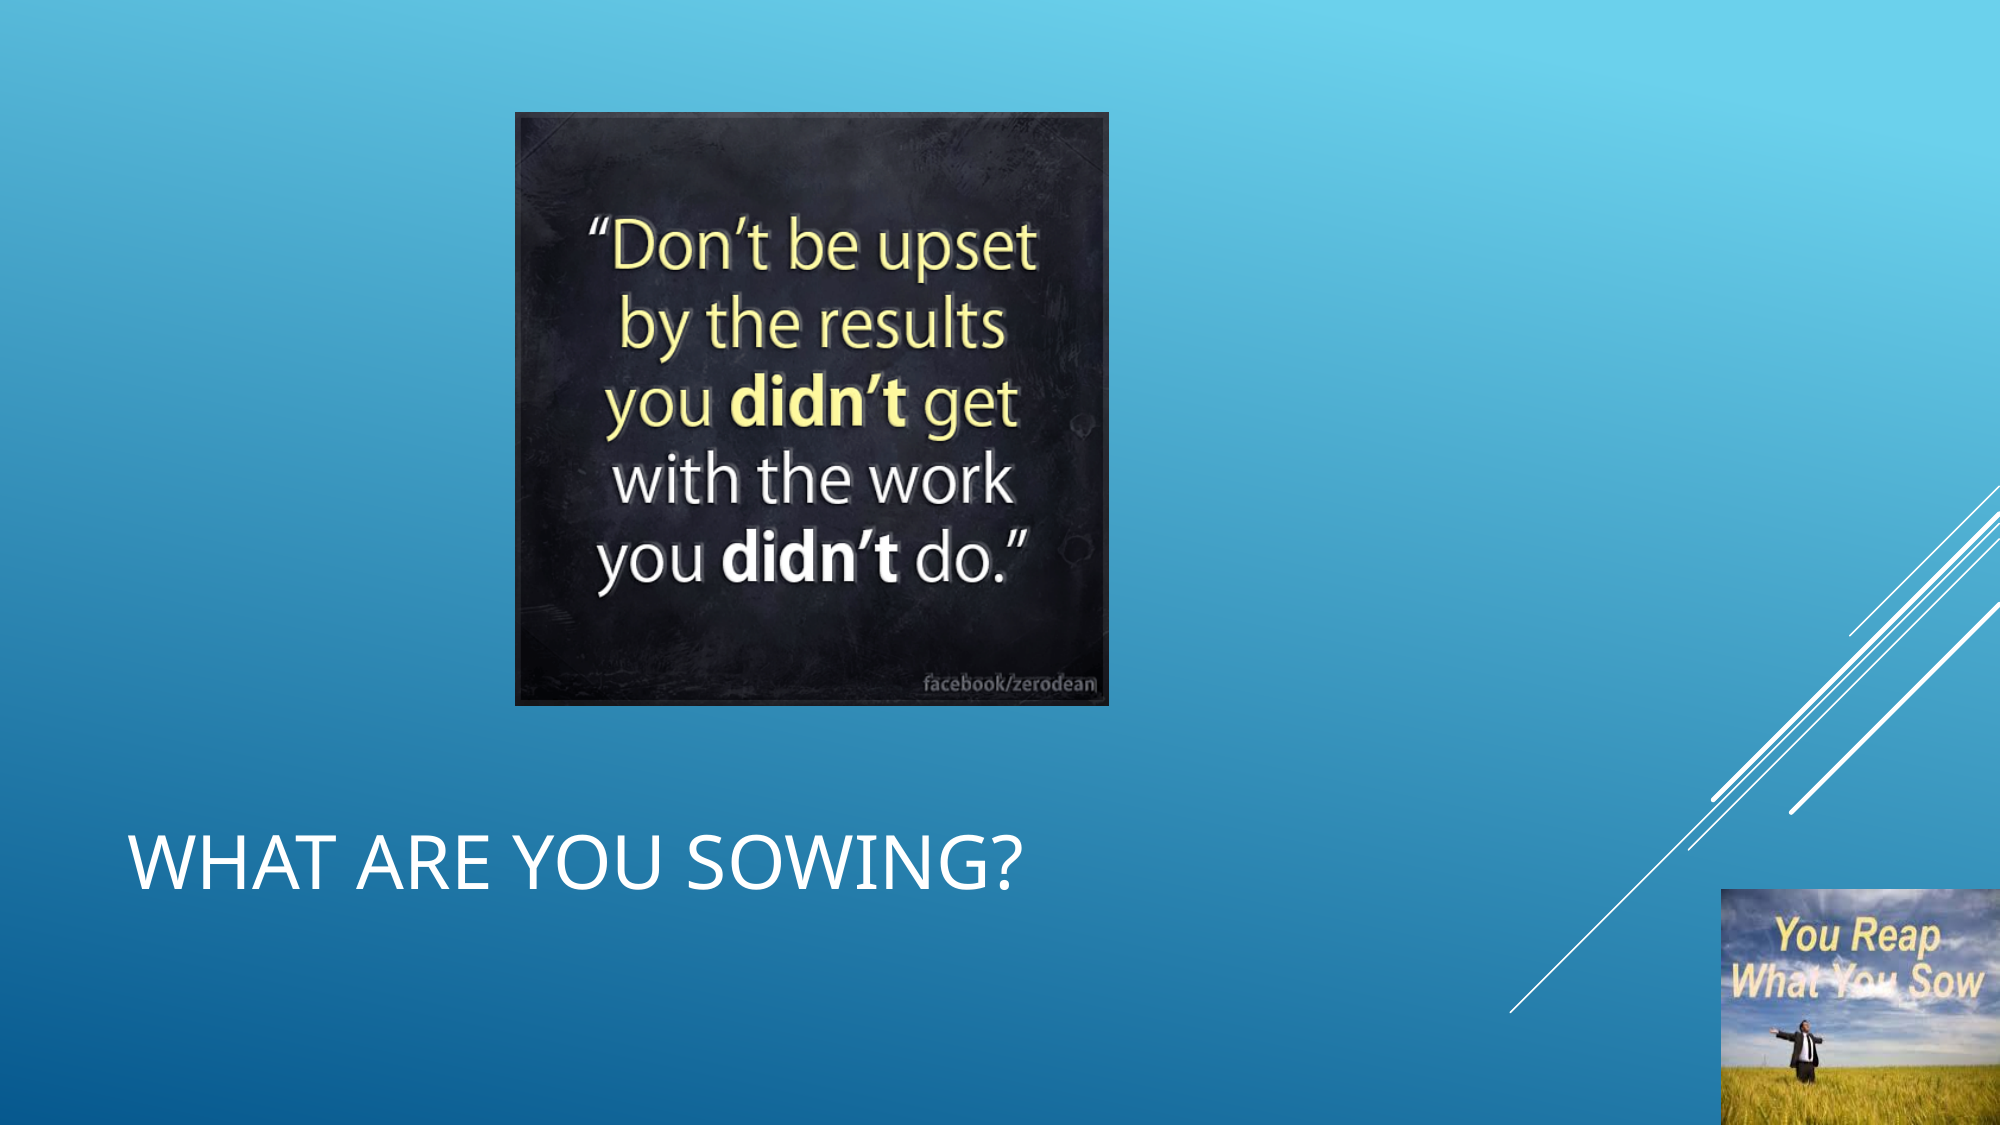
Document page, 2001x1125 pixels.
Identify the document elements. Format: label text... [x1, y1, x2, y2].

picture [1721, 889, 2000, 1125]
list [515, 112, 1109, 706]
title What are you sowing? [112, 736, 1513, 984]
